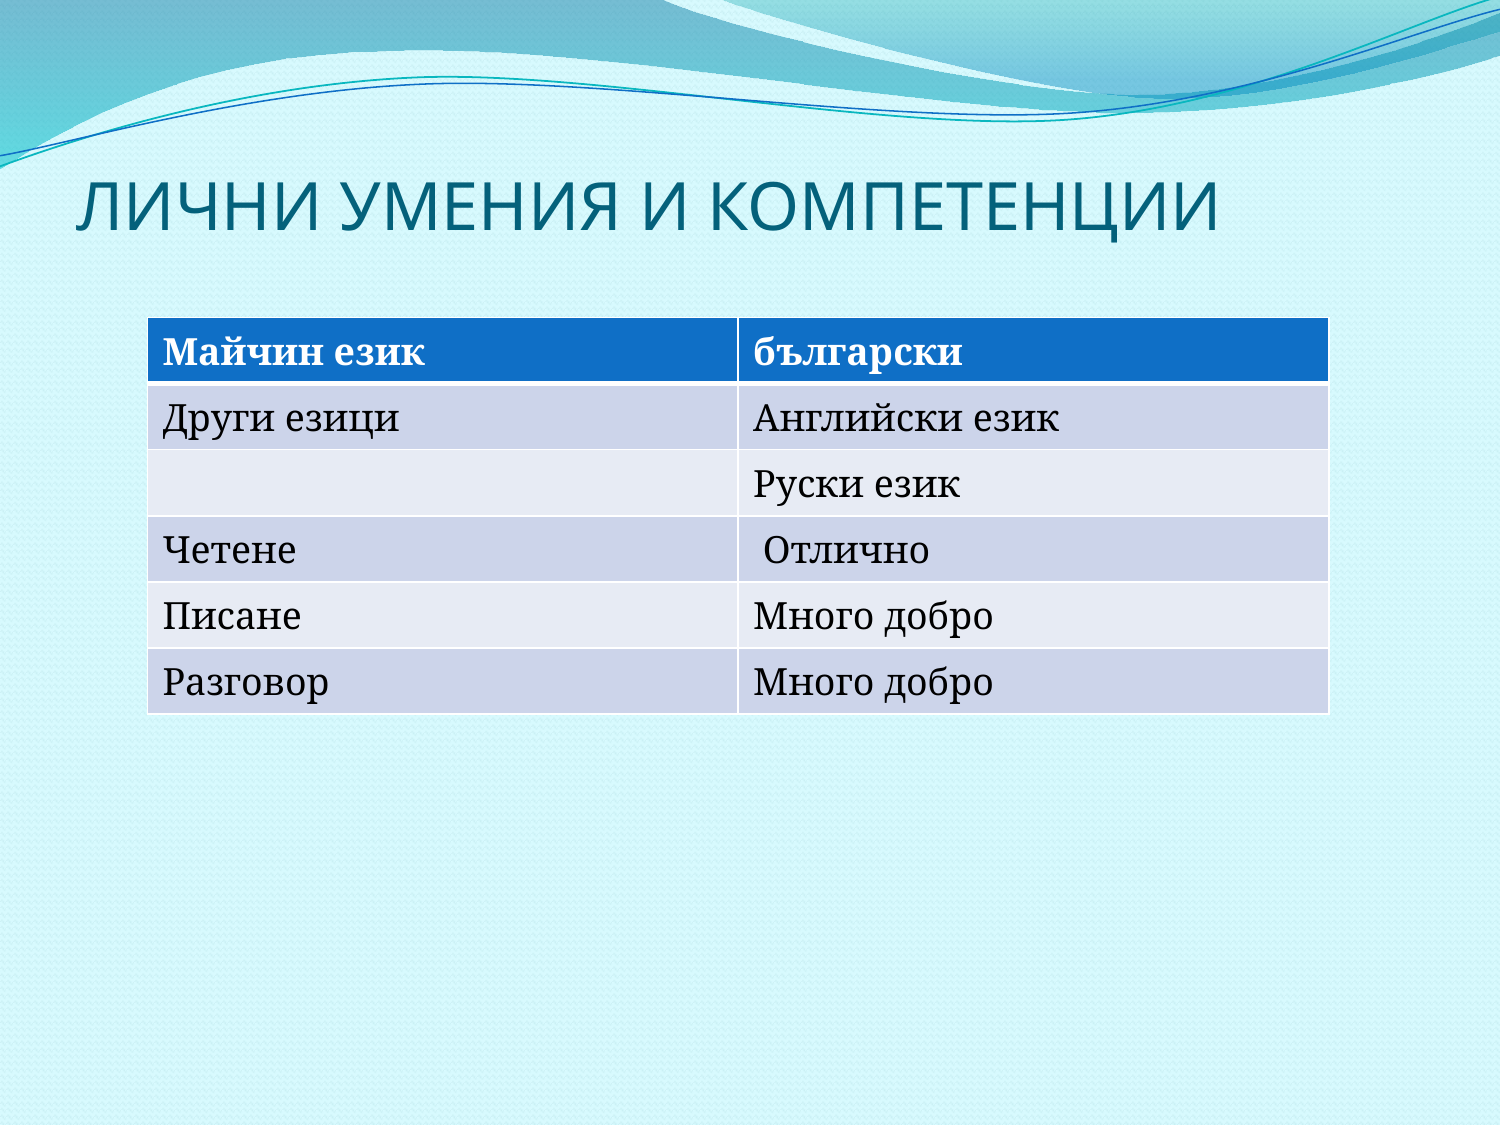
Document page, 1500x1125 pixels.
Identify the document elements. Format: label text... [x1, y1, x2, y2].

table_cell [148, 450, 737, 515]
table_header български [739, 318, 1328, 381]
table_cell Английски език [739, 386, 1328, 449]
table_cell Много добро [739, 649, 1328, 713]
table_cell Писане [148, 583, 737, 647]
title ЛИЧНИ УМЕНИЯ И КОМПЕТЕНЦИИ [76, 115, 1471, 244]
table_cell Руски език [739, 450, 1328, 515]
table_cell Разговор [148, 649, 737, 713]
table_cell Други езици [148, 386, 737, 449]
table_cell Отлично [739, 517, 1328, 581]
table_cell Четене [148, 517, 737, 581]
table_cell Много добро [739, 583, 1328, 647]
table_header Майчин език [148, 318, 737, 381]
